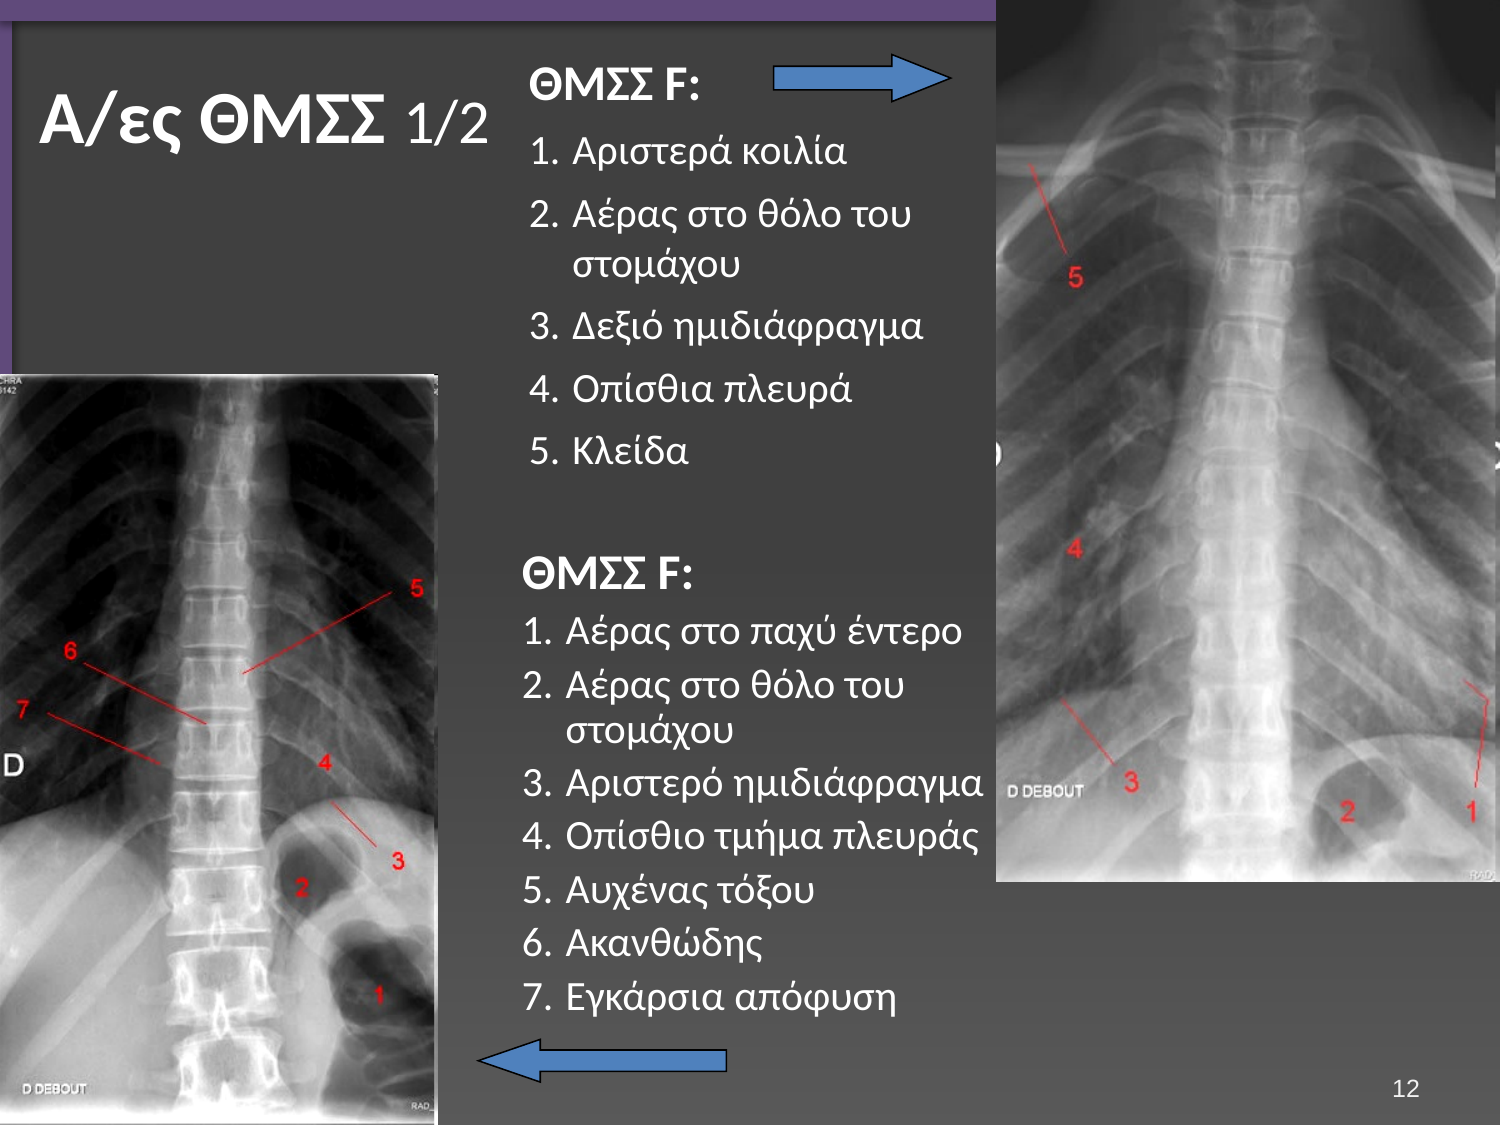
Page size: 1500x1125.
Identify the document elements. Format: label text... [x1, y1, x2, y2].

picture [0, 374, 438, 1125]
list ΘΜΣΣ F: Αριστερά κοιλία Αέρας στο θόλο του στομάχου Δεξιό ημιδιάφραγμα Οπίσθια πλευρά Κλείδα [513, 42, 990, 538]
title Α/ες ΘΜΣΣ 1/2 [10, 19, 990, 209]
slide_number 11 [1085, 1057, 1436, 1118]
text_box [773, 54, 951, 102]
list ΘΜΣΣ F: Αέρας στο παχύ έντερο Αέρας στο θόλο του στομάχου Αριστερό ημιδιάφραγμα Οπίσθιο τμήμα πλευράς Αυχένας τόξου Ακανθώδης Εγκάρσια απόφυση [506, 538, 1041, 1083]
text_box [478, 1039, 727, 1083]
picture [995, 0, 1500, 882]
